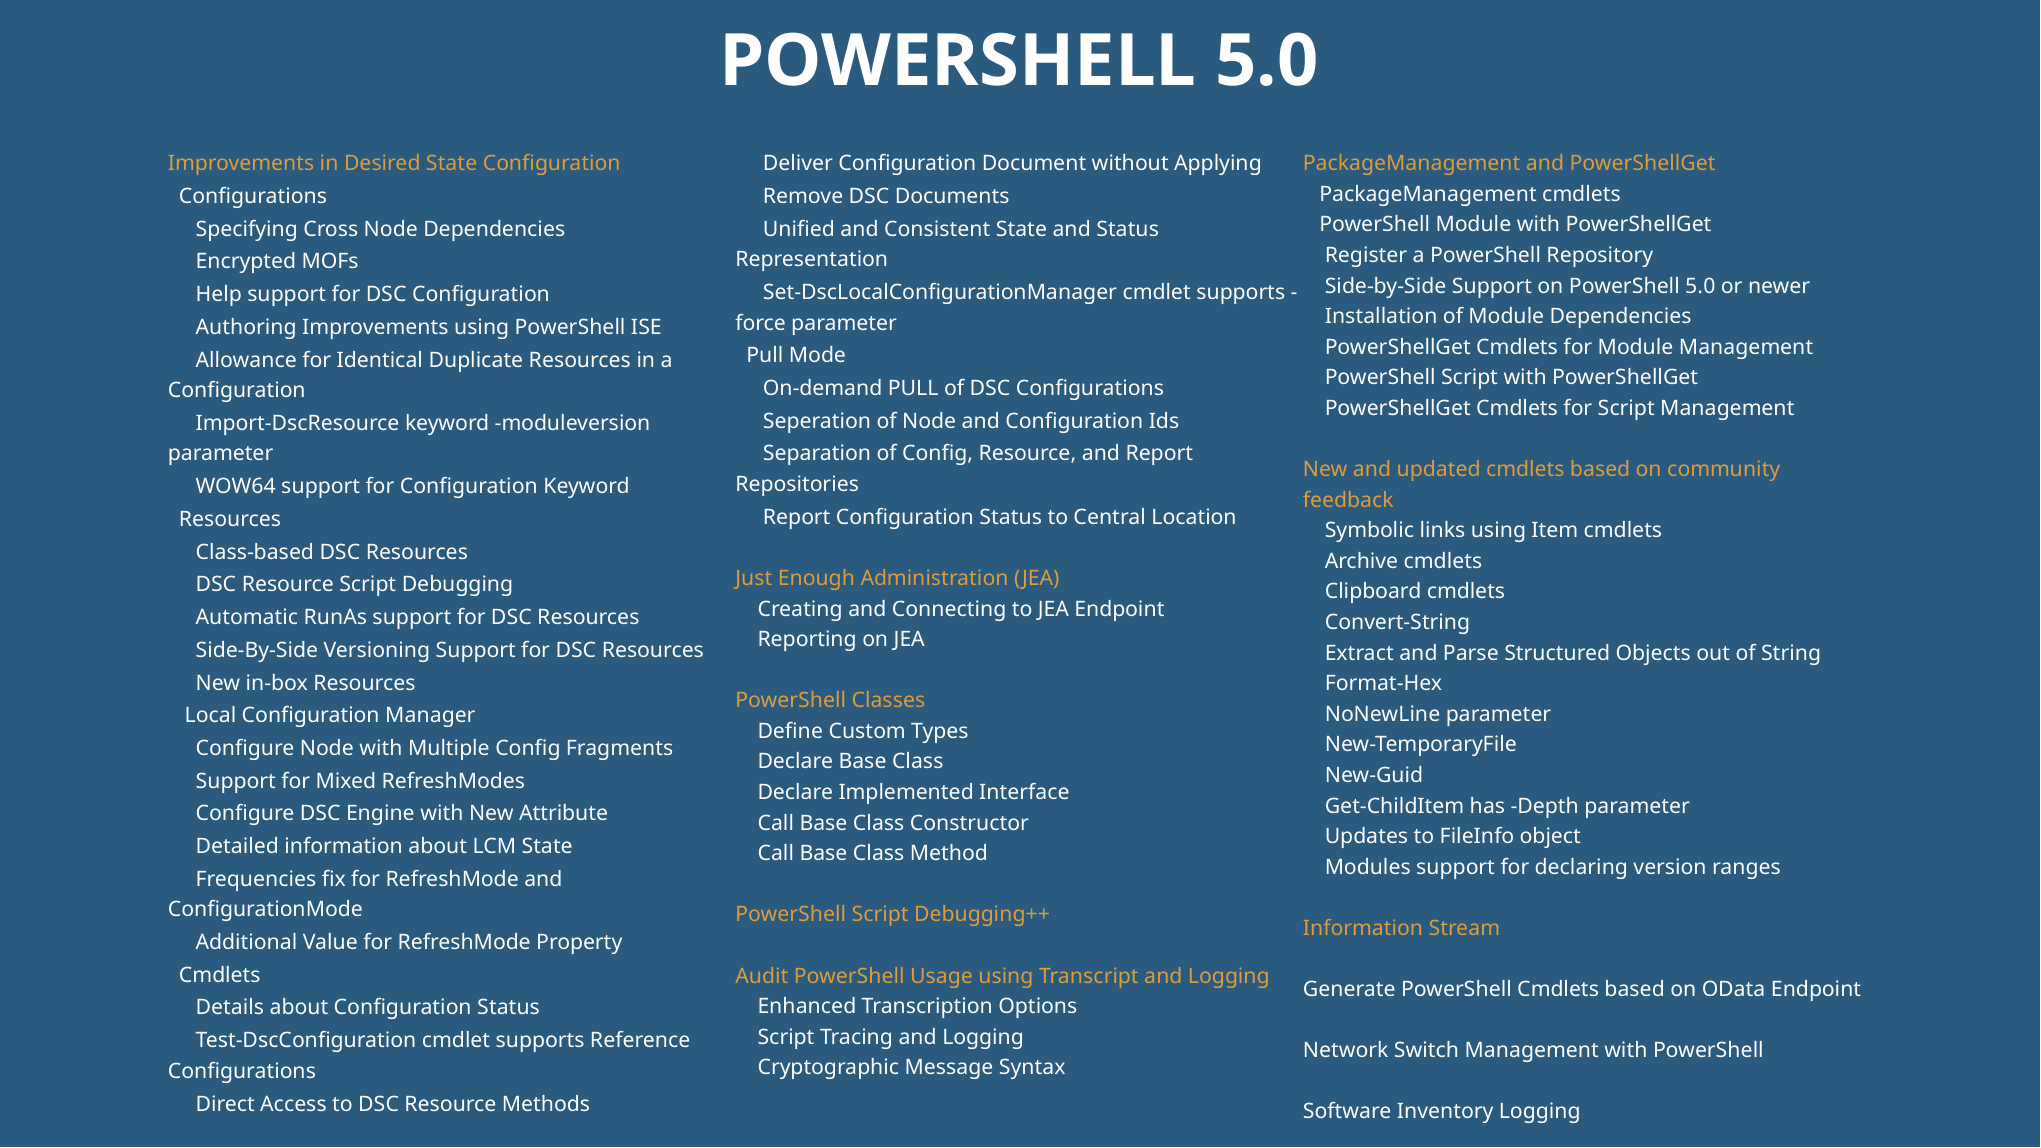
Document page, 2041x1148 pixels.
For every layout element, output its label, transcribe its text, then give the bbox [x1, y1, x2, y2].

list Improvements in Desired State Configuration Configurations Specifying Cross Node Dependencies Encrypted MOFs Help support for DSC Configuration Authoring Improvements using PowerShell ISE Allowance for Identical Duplicate Resources in a Configuration Import-DscResource keyword -moduleversion parameter WOW64 support for Configuration Keyword Resources Class-based DSC Resources DSC Resource Script Debugging Automatic RunAs support for DSC Resources Side-By-Side Versioning Support for DSC Resources New in-box Resources Local Configuration Manager Configure Node with Multiple Config Fragments Support for Mixed RefreshModes Configure DSC Engine with New Attribute Detailed information about LCM State Frequencies fix for RefreshMode and ConfigurationMode Additional Value for RefreshMode Property Cmdlets Details about Configuration Status Test-DscConfiguration cmdlet supports Reference Configurations Direct Access to DSC Resource Methods Deliver Configuration Document without Applying Remove DSC Documents Unified and Consistent State and Status Representation Set-DscLocalConfigurationManager cmdlet supports -force parameter Pull Mode On-demand PULL of DSC Configurations Seperation of Node and Configuration Ids Separation of Config, Resource, and Report Repositories Report Configuration Status to Central Location Just Enough Administration (JEA) Creating and Connecting to JEA Endpoint Reporting on JEA PowerShell Classes Define Custom Types Declare Base Class Declare Implemented Interface Call Base Class Constructor Call Base Class Method PowerShell Script Debugging++ Audit PowerShell Usage using Transcript and Logging Enhanced Transcription Options Script Tracing and Logging Cryptographic Message Syntax PackageManagement and PowerShellGet PackageManagement cmdlets PowerShell Module with PowerShellGet Register a PowerShell Repository Side-by-Side Support on PowerShell 5.0 or newer Installation of Module Dependencies PowerShellGet Cmdlets for Module Management PowerShell Script with PowerShellGet PowerShellGet Cmdlets for Script Management New and updated cmdlets based on community feedback Symbolic links using Item cmdlets Archive cmdlets Clipboard cmdlets Convert-String Extract and Parse Structured Objects out of String Format-Hex NoNewLine parameter New-TemporaryFile New-Guid Get-ChildItem has -Depth parameter Updates to FileInfo object Modules support for declaring version ranges Information Stream Generate PowerShell Cmdlets based on OData Endpoint Network Switch Management with PowerShell Software Inventory Logging [153, 136, 1886, 1132]
title PowerShell 5.0 [153, 0, 1886, 136]
